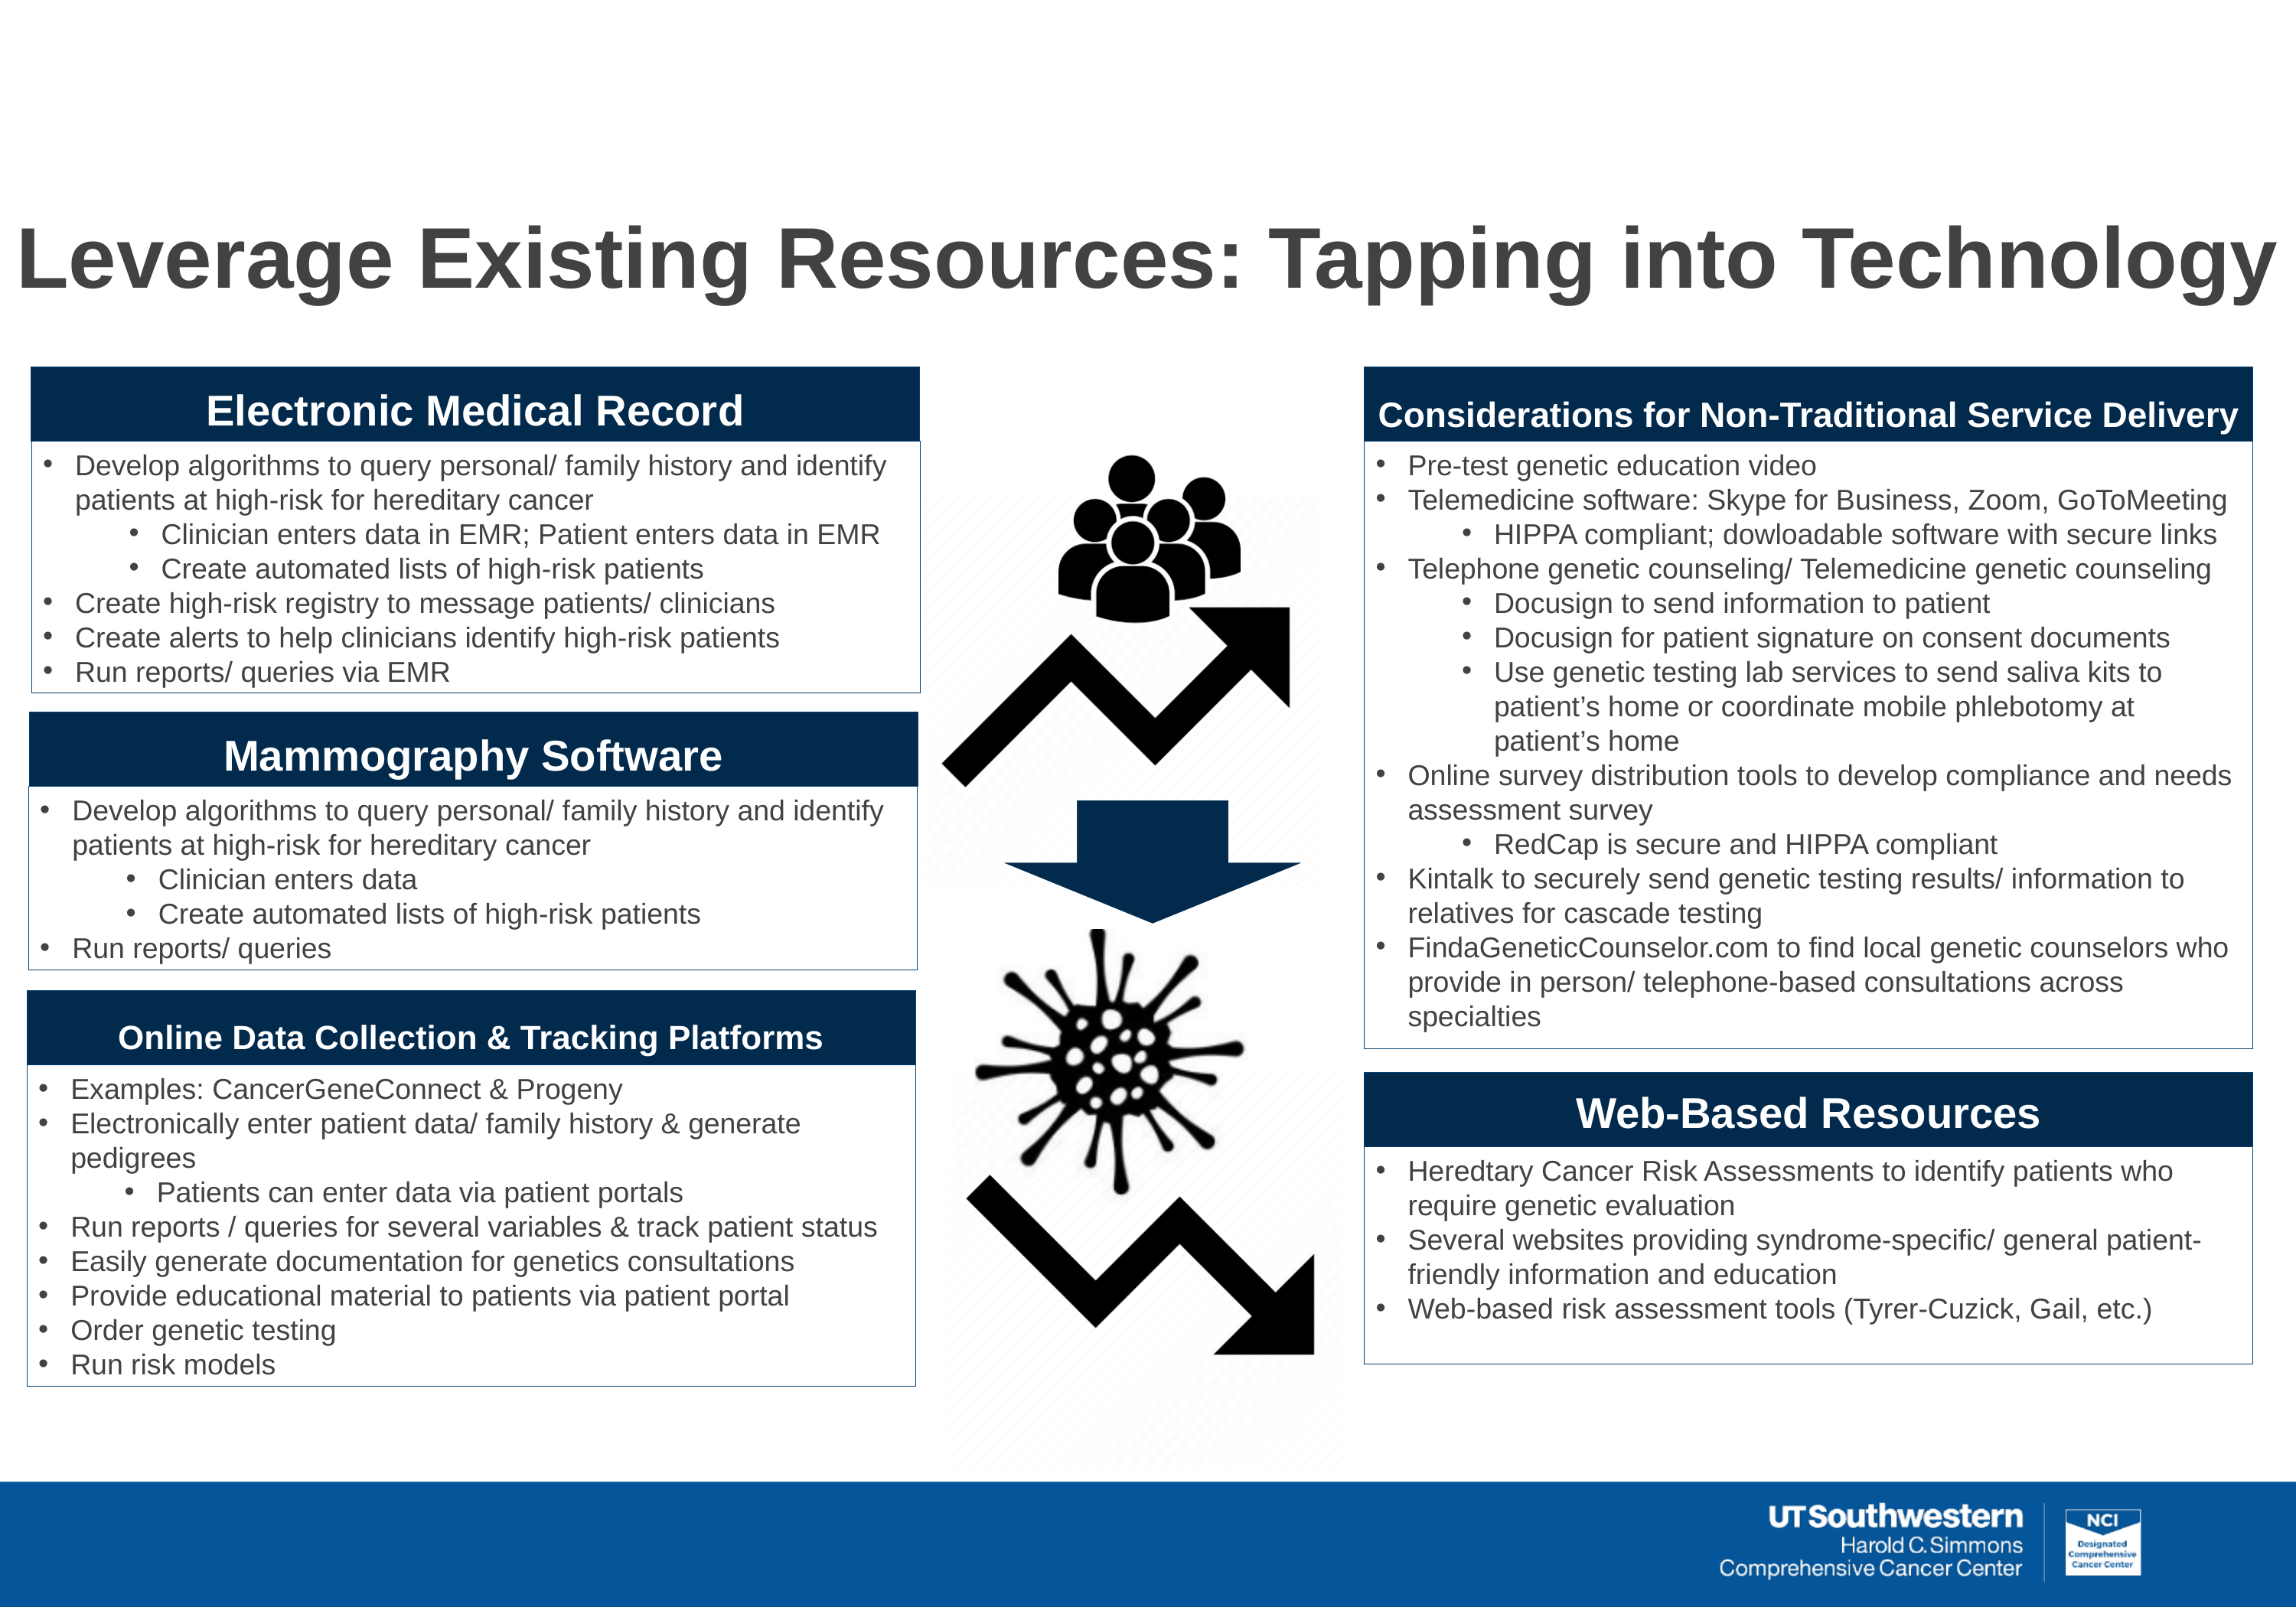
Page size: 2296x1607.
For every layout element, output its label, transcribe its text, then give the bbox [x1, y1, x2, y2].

text_box Pre-test genetic education video Telemedicine software: Skype for Business, Zoom, GoToMeeting HIPPA compliant; dowloadable software with secure links Telephone genetic counseling/ Telemedicine genetic counseling Docusign to send information to patient Docusign for patient signature on consent documents Use genetic testing lab services to send saliva kits to patient’s home or coordinate mobile phlebotomy at patient’s home Online survey distribution tools to develop compliance and needs assessment survey RedCap is secure and HIPPA compliant Kintalk to securely send genetic testing results/ information to relatives for cascade testing FindaGeneticCounselor.com to find local genetic counselors who provide in person/ telephone-based consultations across specialties [1364, 441, 2253, 1049]
text_box Heredtary Cancer Risk Assessments to identify patients who require genetic evaluation Several websites providing syndrome-specific/ general patient-friendly information and education Web-based risk assessment tools (Tyrer-Cuzick, Gail, etc.) [1364, 1146, 2253, 1364]
picture [920, 448, 1323, 893]
list Electronic Medical Record [31, 367, 920, 442]
text_box [1073, 893, 1232, 926]
list Mammography Software [29, 712, 918, 787]
picture [944, 929, 1348, 1472]
picture [1662, 1435, 2189, 1607]
text_box Develop algorithms to query personal/ family history and identify patients at high-risk for hereditary cancer Clinician enters data Create automated lists of high-risk patients Run reports/ queries [28, 786, 918, 970]
text_box Web-Based Resources [1364, 1072, 2253, 1146]
list Considerations for Non-Traditional Service Delivery [1364, 367, 2253, 441]
text_box Online Data Collection & Tracking Platforms [27, 990, 916, 1064]
title Leverage Existing Resources: Tapping into Technology [0, 2, 2296, 313]
text_box Develop algorithms to query personal/ family history and identify patients at high-risk for hereditary cancer Clinician enters data in EMR; Patient enters data in EMR Create automated lists of high-risk patients Create high-risk registry to message patients/ clinicians Create alerts to help clinicians identify high-risk patients Run reports/ queries via EMR [31, 441, 921, 693]
text_box Examples: CancerGeneConnect & Progeny Electronically enter patient data/ family history & generate pedigrees Patients can enter data via patient portals Run reports / queries for several variables & track patient status Easily generate documentation for genetics consultations Provide educational material to patients via patient portal Order genetic testing Run risk models [27, 1064, 916, 1387]
